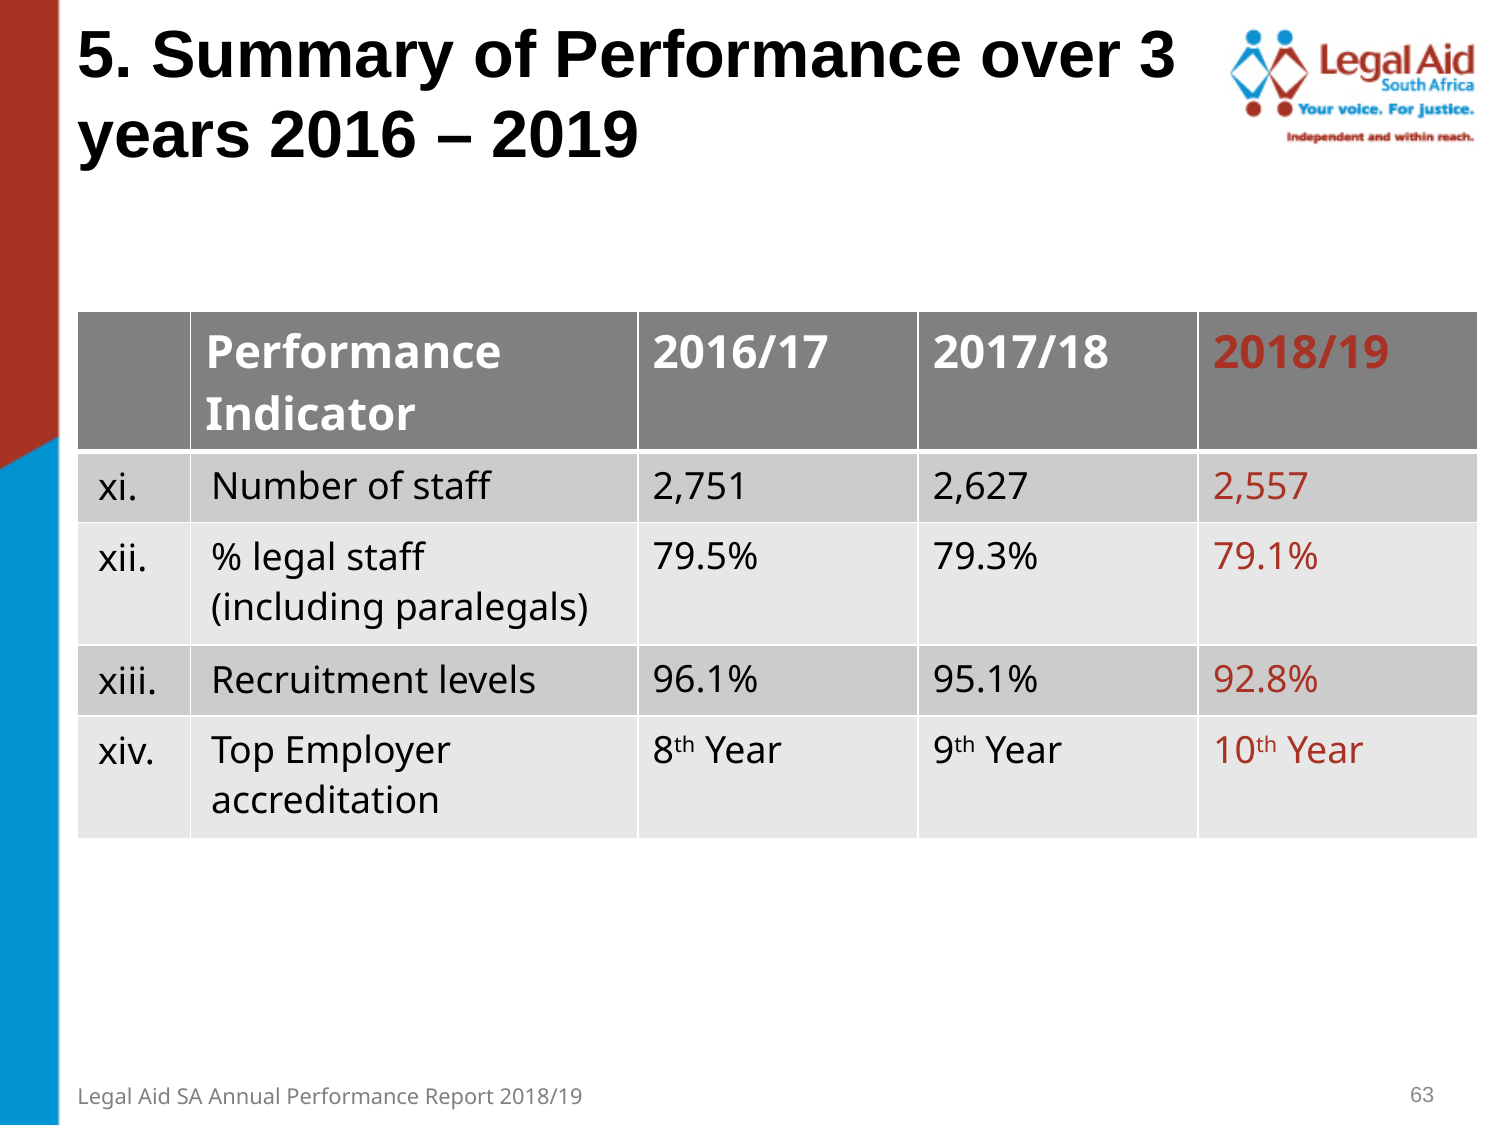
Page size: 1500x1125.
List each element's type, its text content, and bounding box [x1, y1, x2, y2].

table_cell 9th Year [919, 717, 1197, 838]
table_header 2016/17 [639, 312, 917, 449]
table_cell 8th Year [639, 717, 917, 838]
table_cell 2,627 [919, 454, 1197, 522]
picture [0, 0, 1500, 1125]
slide_number 63 [1099, 1063, 1450, 1124]
table_cell 79.5% [639, 523, 917, 644]
table_cell xiv. [78, 717, 190, 838]
table_cell xiii. [78, 646, 190, 715]
text_box Legal Aid SA Annual Performance Report 2018/19 [62, 1070, 948, 1116]
table_cell xi. [78, 454, 190, 522]
table_header [78, 312, 190, 449]
table_cell % legal staff (including paralegals) [191, 523, 637, 644]
table_cell Top Employer accreditation [191, 717, 637, 838]
table_cell Number of staff [191, 454, 637, 522]
table_header 2017/18 [919, 312, 1197, 449]
table_cell Recruitment levels [191, 646, 637, 715]
text_box 5. Summary of Performance over 3 years 2016 – 2019 [62, 2, 1223, 179]
table_header Performance Indicator [191, 312, 637, 449]
table_cell 79.3% [919, 523, 1197, 644]
table_cell 10th Year [1199, 717, 1477, 838]
table_cell 95.1% [919, 646, 1197, 715]
table_cell 2,557 [1199, 454, 1477, 522]
table_cell 79.1% [1199, 523, 1477, 644]
table_cell 2,751 [639, 454, 917, 522]
table_header 2018/19 [1199, 312, 1477, 449]
table_cell 96.1% [639, 646, 917, 715]
table_cell 92.8% [1199, 646, 1477, 715]
table_cell xii. [78, 523, 190, 644]
